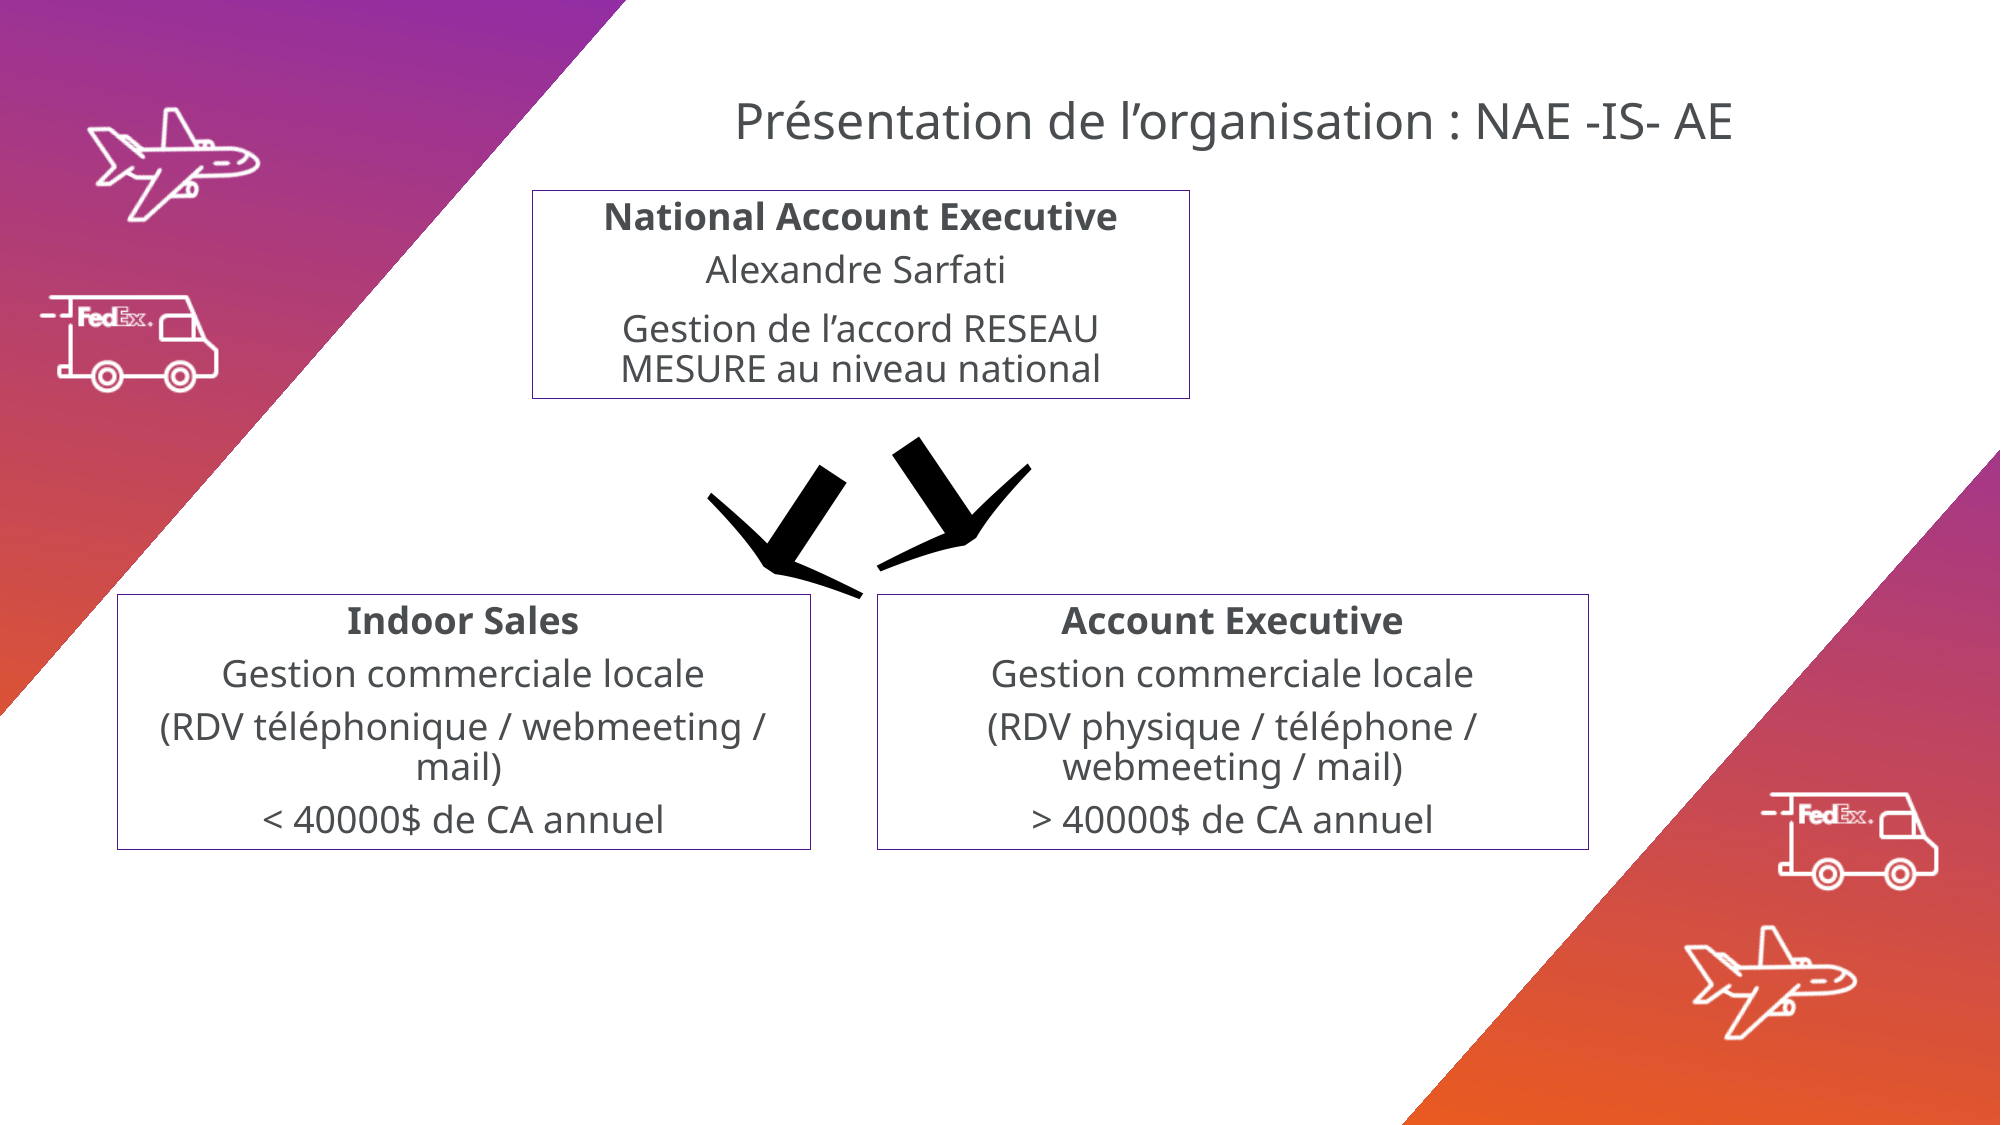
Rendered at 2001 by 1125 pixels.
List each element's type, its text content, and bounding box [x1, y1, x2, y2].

picture [39, 51, 282, 435]
picture [1643, 750, 1940, 1106]
text_box Account Executive Gestion commerciale locale (RDV physique / téléphone / webmeeting / mail) > 40000$ de CA annuel [877, 594, 1589, 850]
text_box Indoor Sales Gestion commerciale locale (RDV téléphonique / webmeeting / mail) < 40000$ de CA annuel [117, 594, 811, 850]
text_box [0, 0, 627, 718]
text_box [1401, 448, 2000, 1125]
text_box Présentation de l’organisation : NAE -IS- AE [720, 64, 1809, 170]
text_box National Account Executive Alexandre Sarfati Gestion de l’accord RESEAU MESURE au niveau national [532, 190, 1190, 399]
